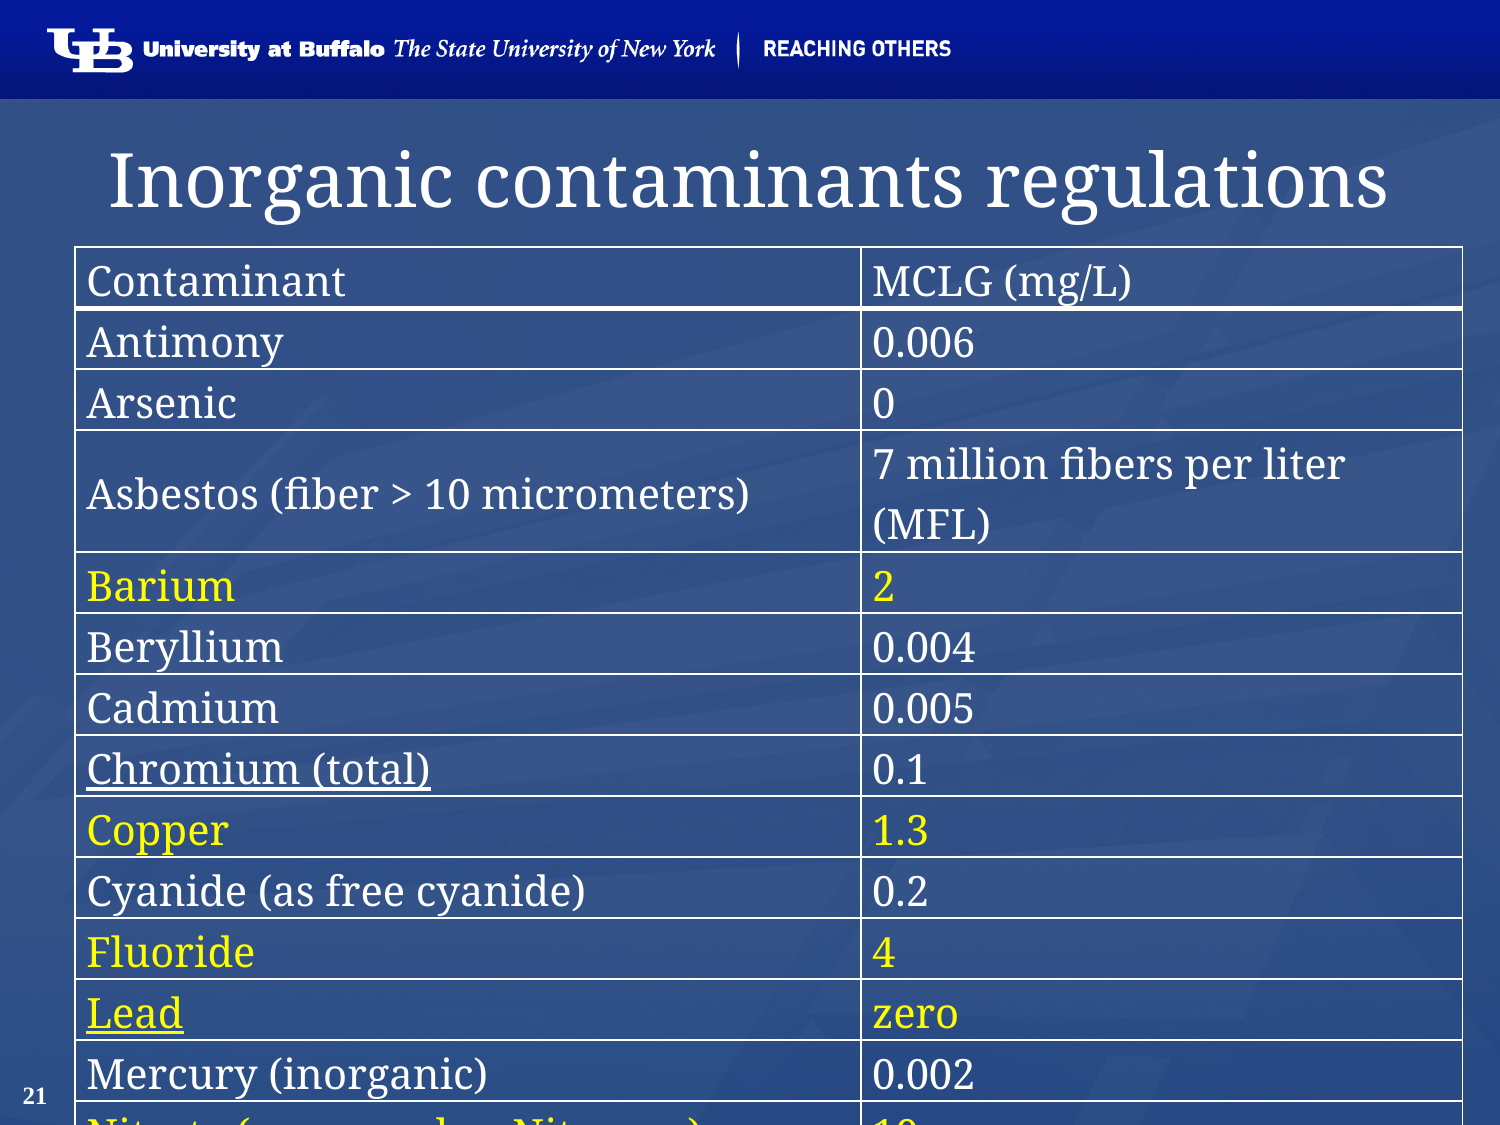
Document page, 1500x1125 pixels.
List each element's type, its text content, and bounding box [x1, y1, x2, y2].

table_cell Mercury (inorganic) [76, 1041, 860, 1100]
table_cell Asbestos (fiber > 10 micrometers) [76, 431, 860, 551]
table_header MCLG (mg/L) [862, 248, 1462, 306]
table_cell 1.3 [862, 797, 1462, 856]
slide_number 21 [0, 1065, 63, 1125]
table_cell 7 million fibers per liter (MFL) [862, 431, 1462, 551]
table_cell Antimony [76, 311, 860, 368]
table_cell 0.1 [862, 736, 1462, 795]
table_cell 2 [862, 553, 1462, 612]
table_cell 4 [862, 919, 1462, 978]
table_cell Nitrate (measured as Nitrogen) [76, 1102, 860, 1125]
table_cell Beryllium [76, 614, 860, 673]
table_header Contaminant [76, 248, 860, 306]
table_cell Lead [76, 980, 860, 1039]
table_cell Barium [76, 553, 860, 612]
table_cell Arsenic [76, 370, 860, 429]
table_cell 0.004 [862, 614, 1462, 673]
title Inorganic contaminants regulations [37, 125, 1463, 250]
table_cell Cyanide (as free cyanide) [76, 858, 860, 917]
table_cell 10 [862, 1102, 1462, 1125]
table_cell 0.006 [862, 311, 1462, 368]
picture [0, 0, 1500, 99]
table_cell Copper [76, 797, 860, 856]
table_cell zero [862, 980, 1462, 1039]
table_cell Chromium (total) [76, 736, 860, 795]
table_cell 0 [862, 370, 1462, 429]
table_cell 0.002 [862, 1041, 1462, 1100]
table_cell 0.005 [862, 675, 1462, 734]
table_cell Fluoride [76, 919, 860, 978]
table_cell 0.2 [862, 858, 1462, 917]
table_cell Cadmium [76, 675, 860, 734]
